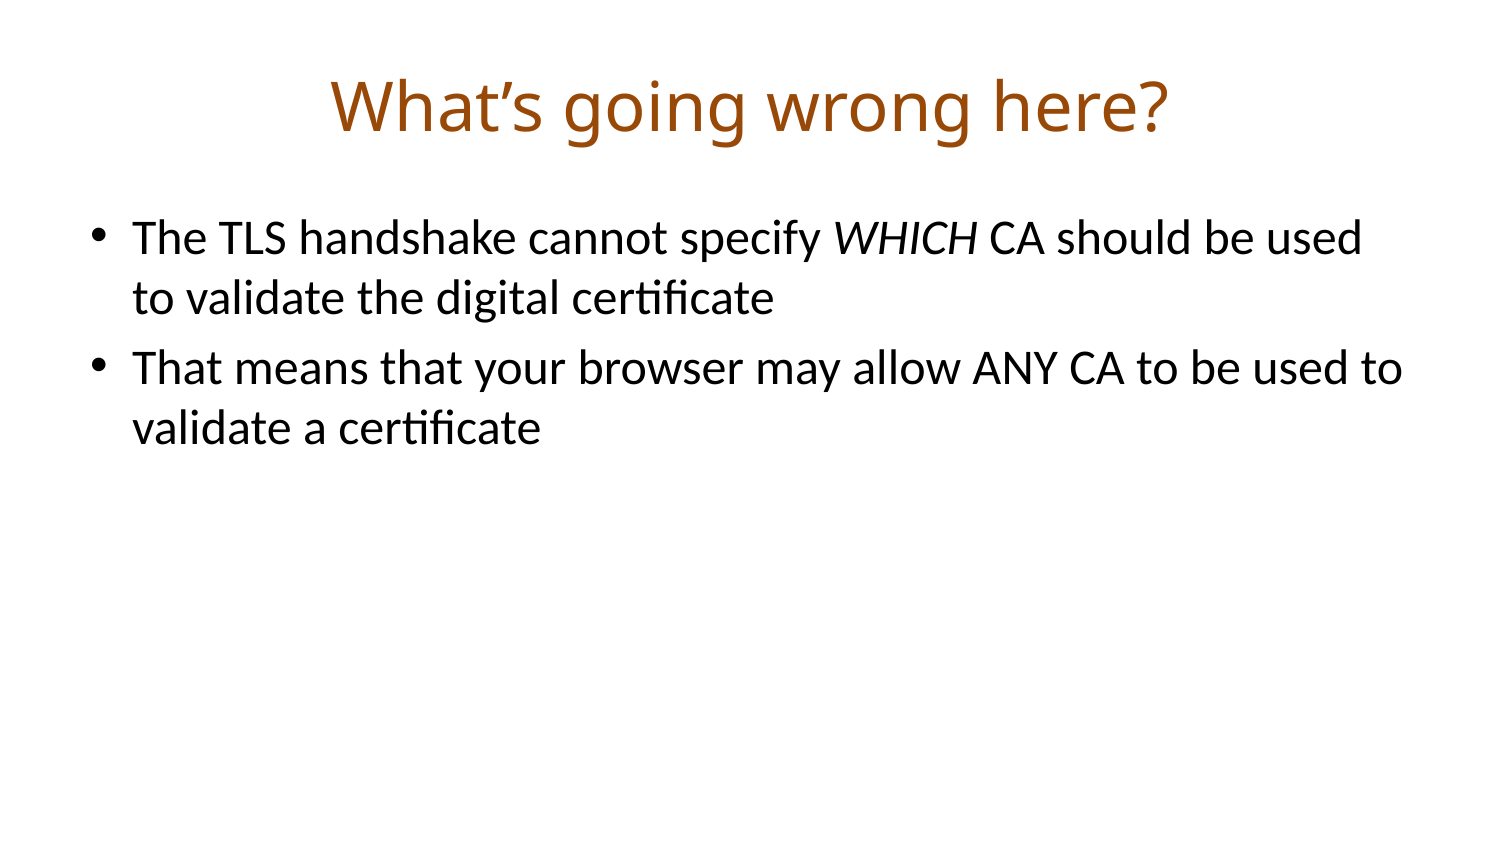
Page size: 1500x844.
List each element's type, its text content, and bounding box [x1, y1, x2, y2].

title What’s going wrong here? [75, 33, 1425, 175]
list The TLS handshake cannot specify WHICH CA should be used to validate the digital certificate That means that your browser may allow ANY CA to be used to validate a certificate [75, 196, 1425, 754]
